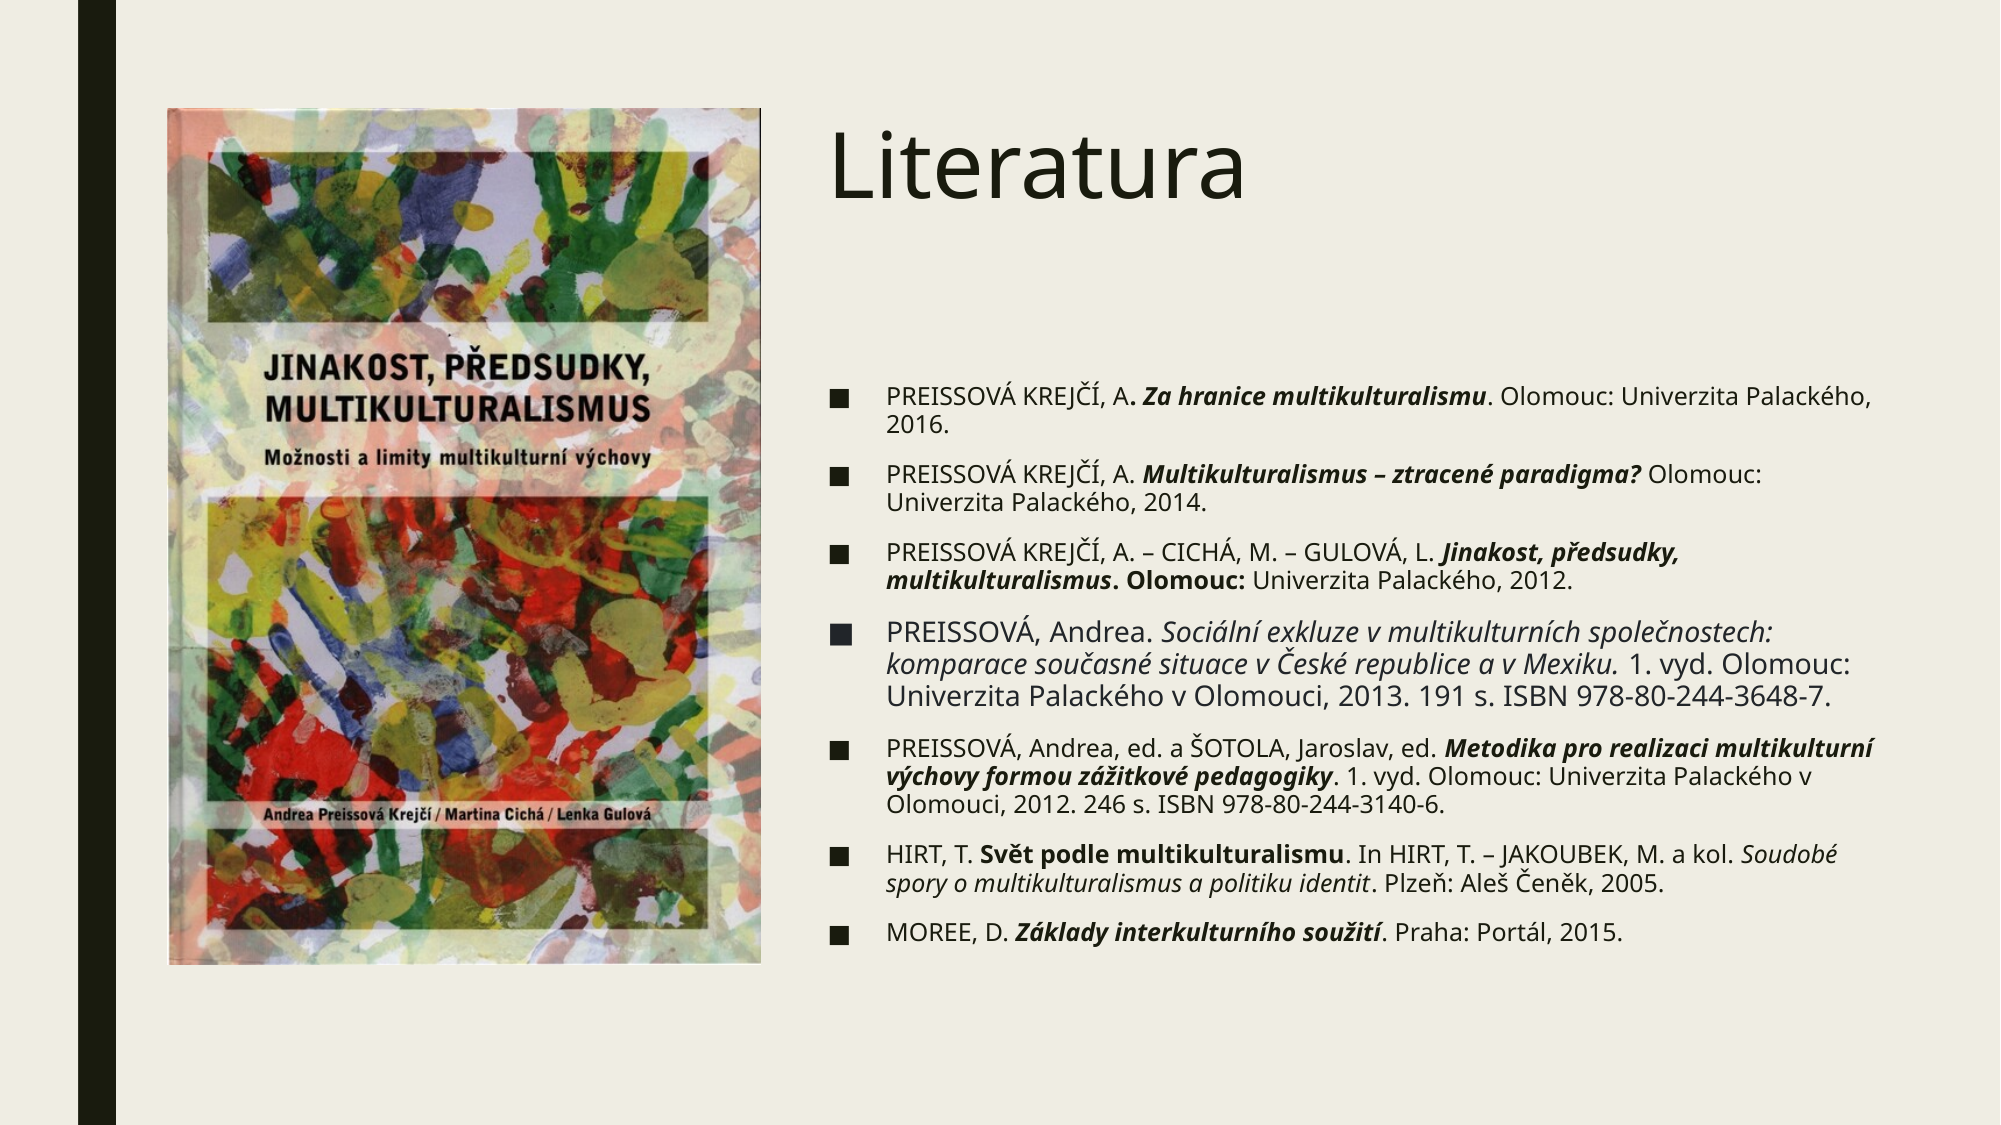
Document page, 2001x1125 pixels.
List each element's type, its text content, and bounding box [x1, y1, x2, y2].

list PREISSOVÁ KREJČÍ, A. Za hranice multikulturalismu. Olomouc: Univerzita Palackého, 2016. PREISSOVÁ KREJČÍ, A. Multikulturalismus – ztracené paradigma? Olomouc: Univerzita Palackého, 2014. PREISSOVÁ KREJČÍ, A. – CICHÁ, M. – GULOVÁ, L. Jinakost, předsudky, multikulturalismus. Olomouc: Univerzita Palackého, 2012. PREISSOVÁ, Andrea. Sociální exkluze v multikulturních společnostech: komparace současné situace v České republice a v Mexiku. 1. vyd. Olomouc: Univerzita Palackého v Olomouci, 2013. 191 s. ISBN 978-80-244-3648-7. PREISSOVÁ, Andrea, ed. a ŠOTOLA, Jaroslav, ed. Metodika pro realizaci multikulturní výchovy formou zážitkové pedagogiky. 1. vyd. Olomouc: Univerzita Palackého v Olomouci, 2012. 246 s. ISBN 978-80-244-3140-6. HIRT, T. Svět podle multikulturalismu. In HIRT, T. – JAKOUBEK, M. a kol. Soudobé spory o multikulturalismus a politiku identit. Plzeň: Aleš Čeněk, 2005. MOREE, D. Základy interkulturního soužití. Praha: Portál, 2015. [812, 375, 1890, 963]
picture [167, 108, 761, 965]
title Literatura [812, 112, 1890, 357]
text_box [76, 0, 119, 1125]
